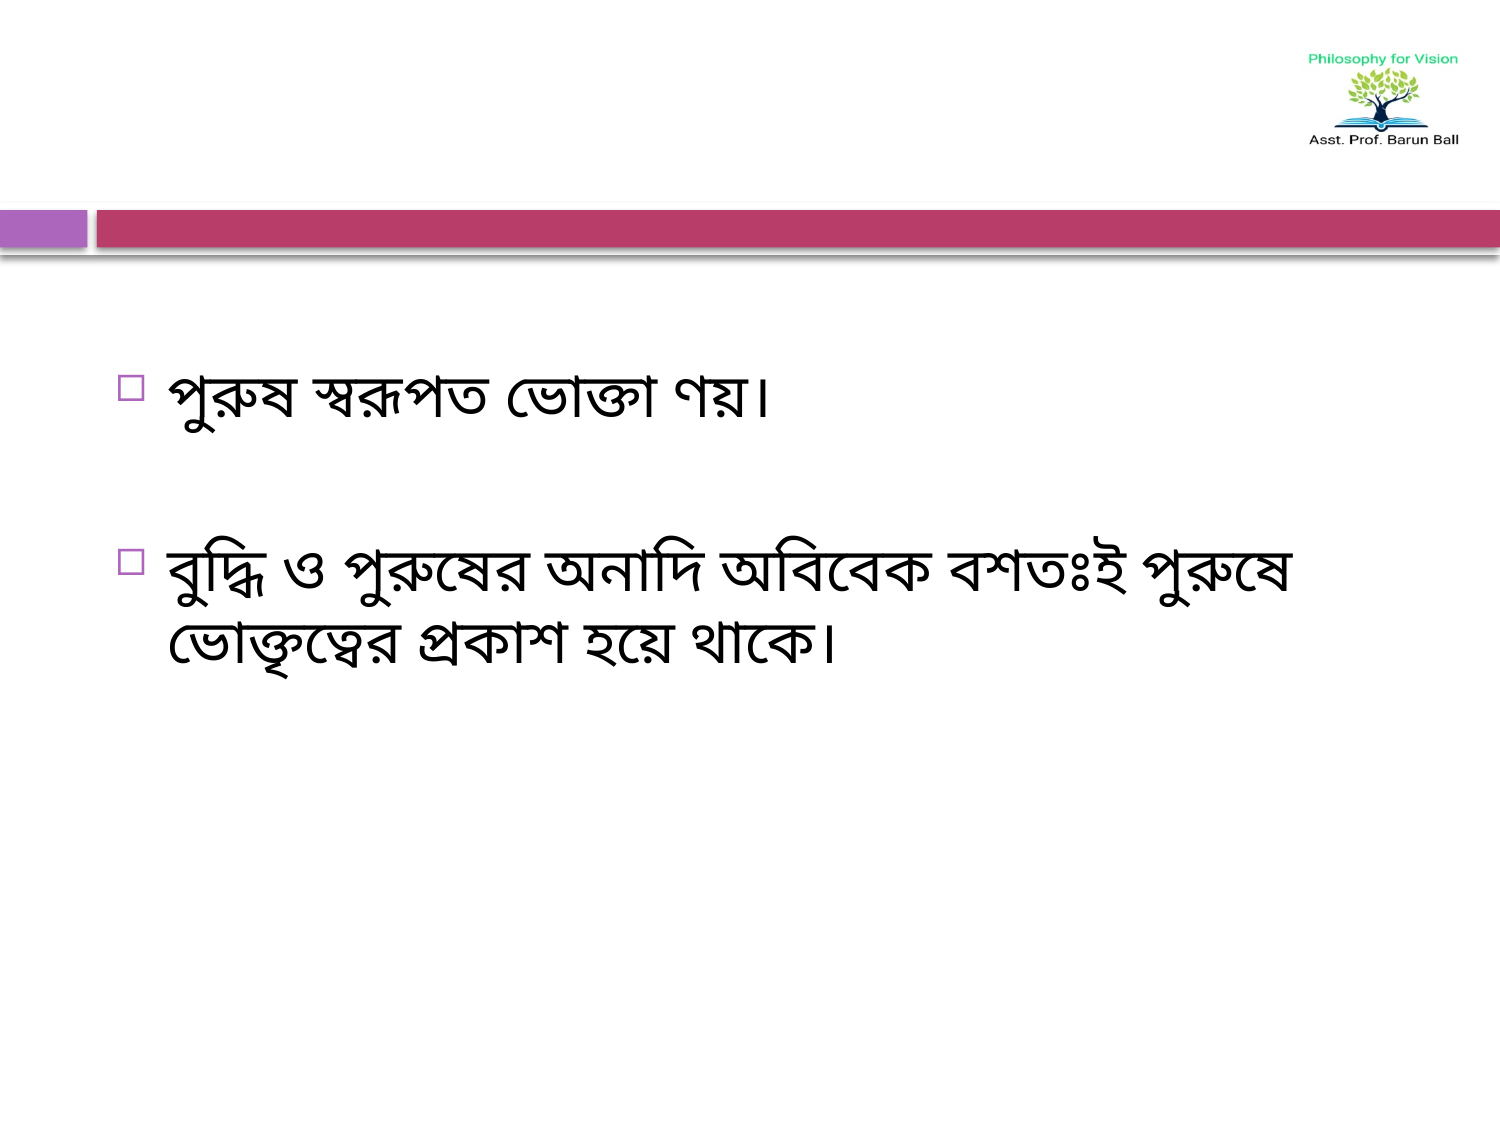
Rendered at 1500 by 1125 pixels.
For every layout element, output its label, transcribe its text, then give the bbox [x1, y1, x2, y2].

picture [1299, 37, 1463, 163]
list পুরুষ স্বরূপত ভোক্তা ণয়। বুদ্ধি ও পুরুষের অনাদি অবিবেক বশতঃই পুরুষে ভোক্তৃত্বের প্রকাশ হয়ে থাকে। [100, 262, 1438, 1000]
